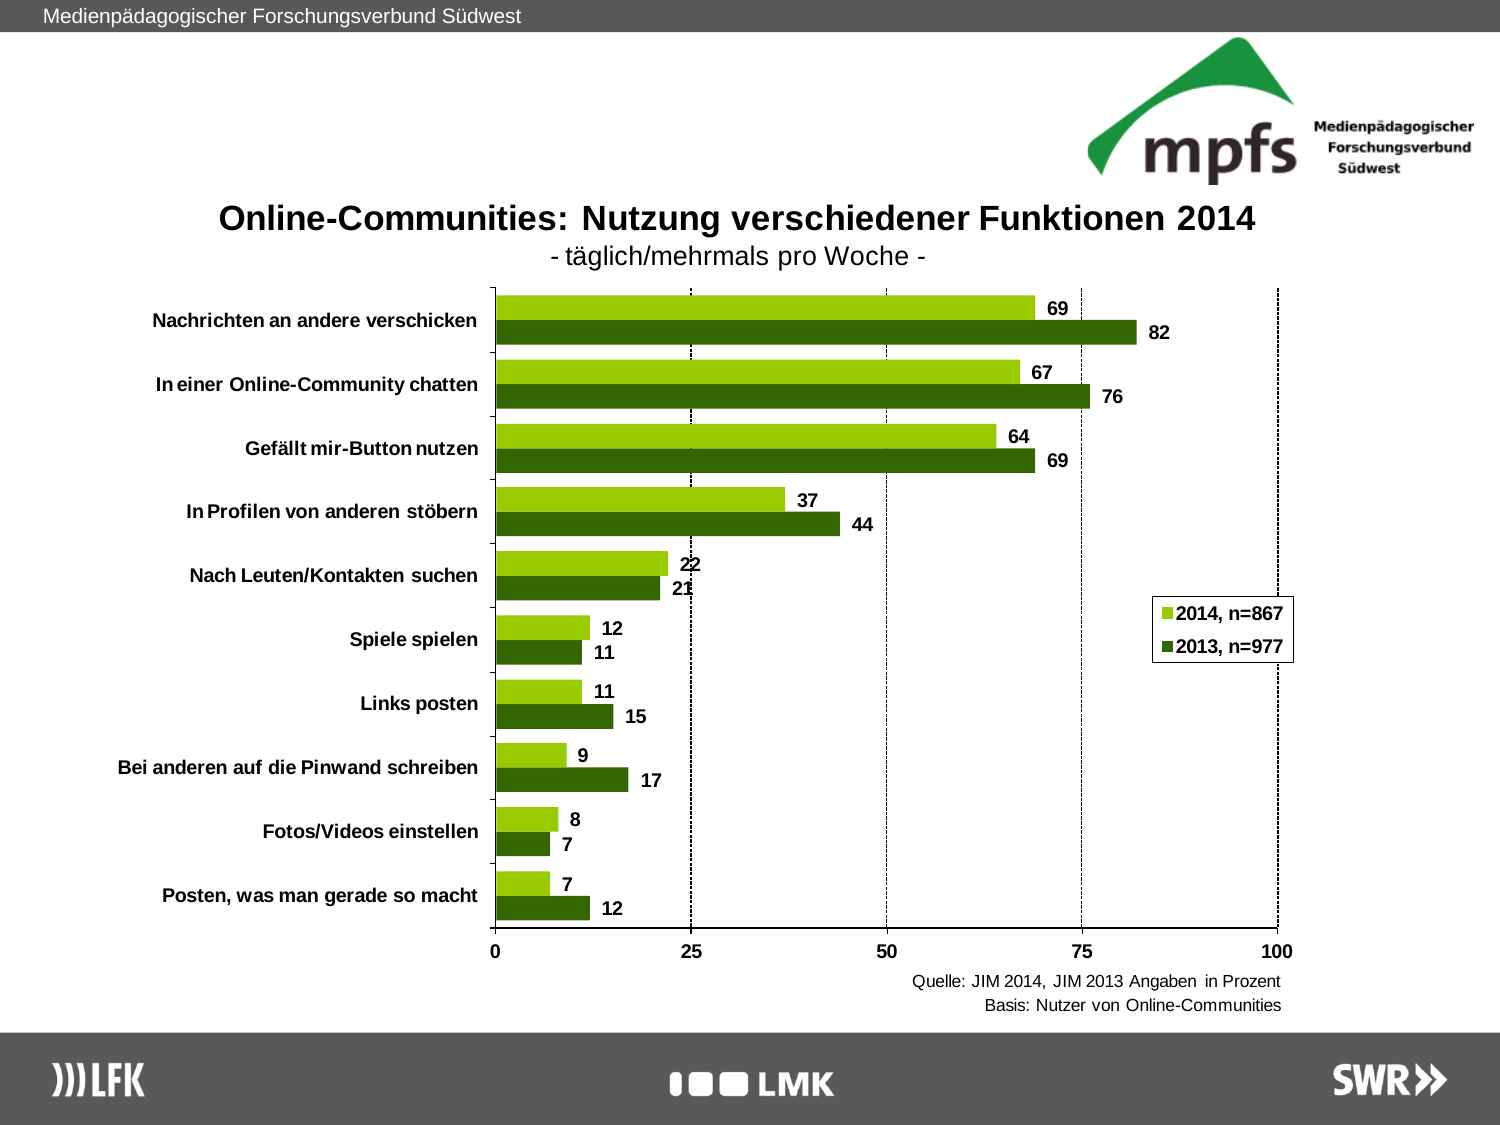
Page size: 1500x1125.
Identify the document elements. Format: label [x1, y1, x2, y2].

picture [1321, 1042, 1457, 1111]
picture [111, 184, 1335, 1024]
picture [654, 1041, 844, 1110]
picture [40, 1042, 153, 1111]
